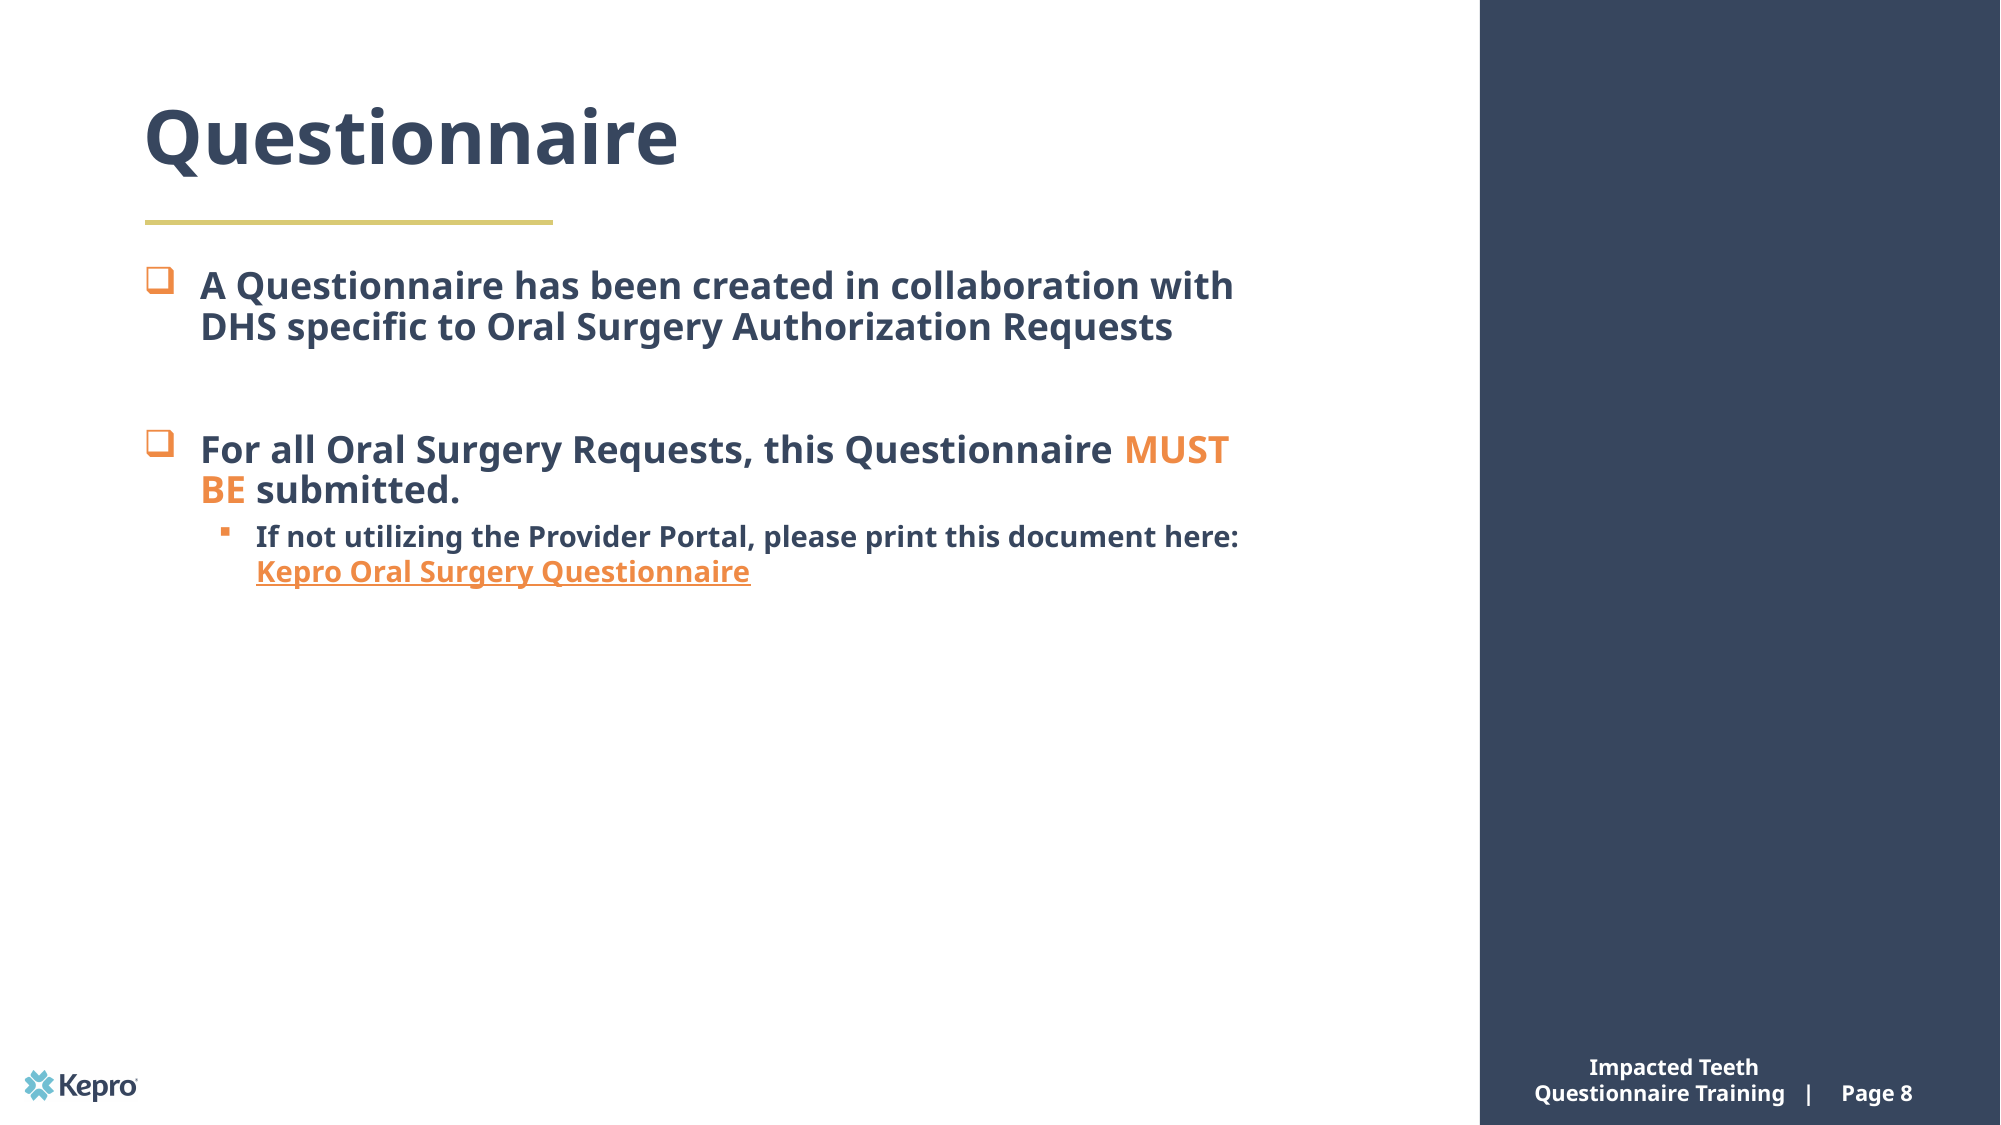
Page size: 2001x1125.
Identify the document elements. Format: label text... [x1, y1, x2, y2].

slide_number Page 8 [1841, 1070, 1970, 1119]
title Questionnaire [143, 104, 915, 176]
list A Questionnaire has been created in collaboration with DHS specific to Oral Surgery Authorization Requests For all Oral Surgery Requests, this Questionnaire MUST BE submitted. If not utilizing the Provider Portal, please print this document here: Kepro Oral Surgery Questionnaire [143, 260, 1263, 840]
footer Impacted Teeth Questionnaire Training | [1525, 1055, 1839, 1105]
picture [24, 1070, 138, 1102]
